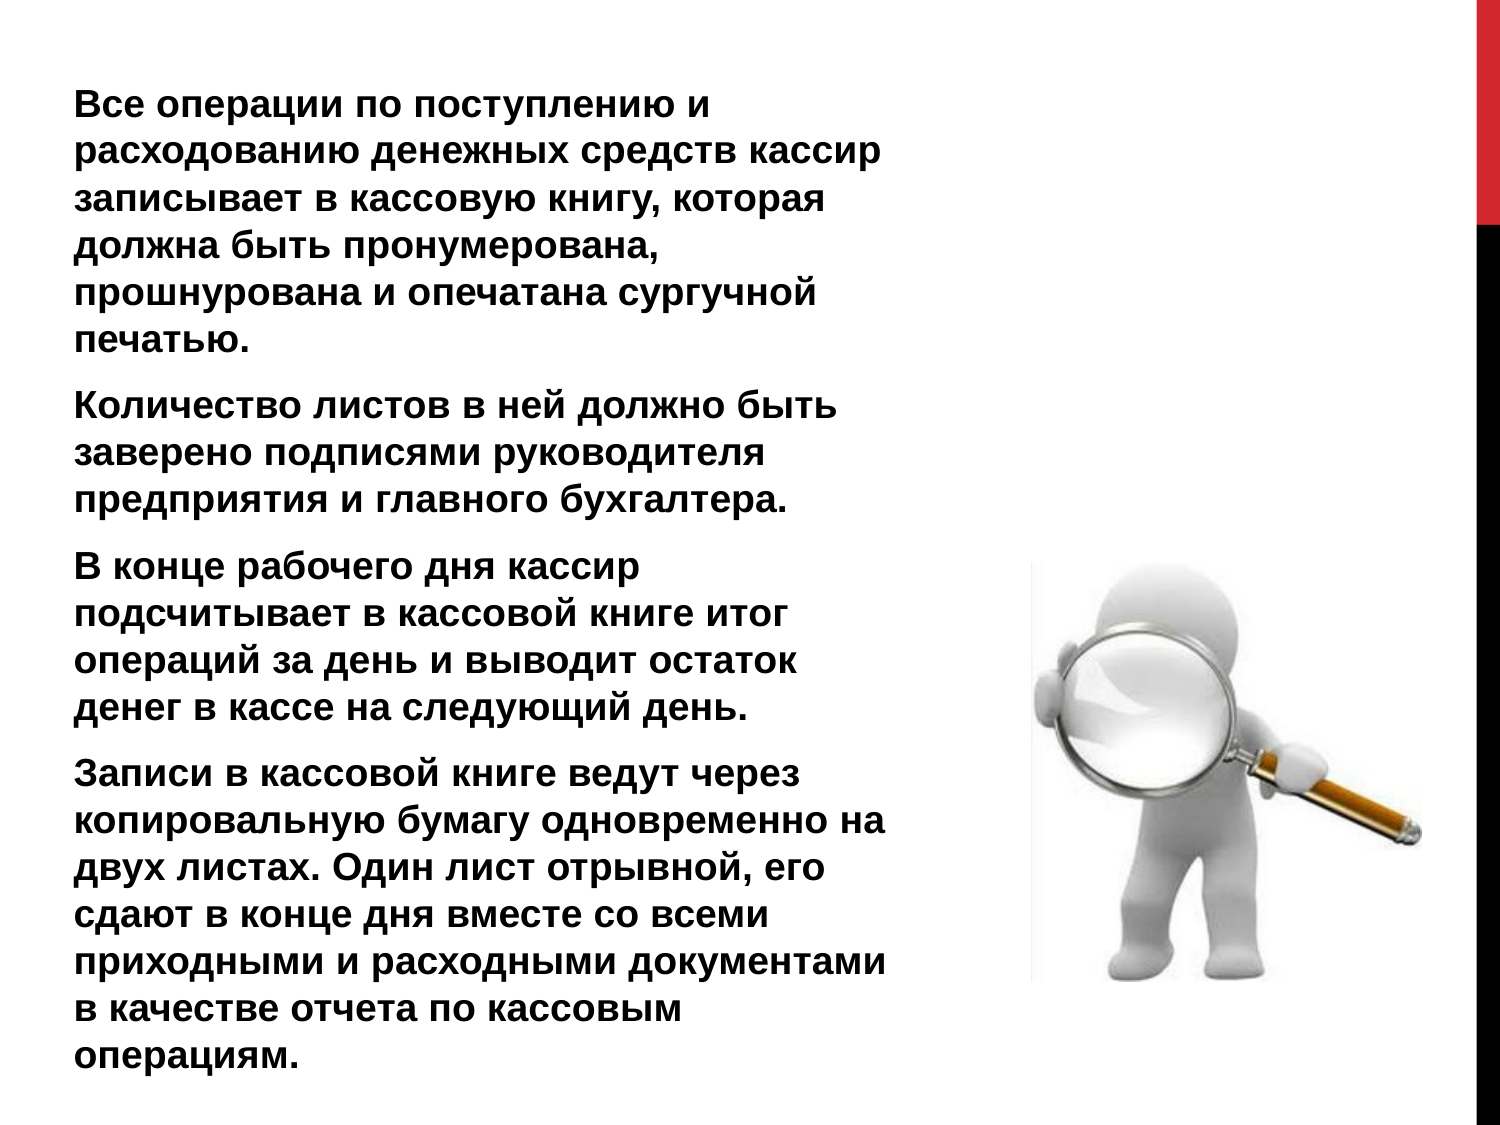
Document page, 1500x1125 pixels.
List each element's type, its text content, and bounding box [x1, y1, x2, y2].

list Все операции по поступлению и расходованию денежных средств кассир записывает в кассовую книгу, которая должна быть пронумерована, прошнурована и опечатана сургучной печатью. Количество листов в ней должно быть заверено подписями руководителя предприятия и главного бухгалтера. В конце рабочего дня кассир подсчитывает в кассовой книге итог операций за день и выводит остаток денег в кассе на следующий день. Записи в кассовой книге ведут через копировальную бумагу одновременно на двух листах. Один лист отрывной, его сдают в конце дня вместе со всеми приходными и расходными документами в качестве отчета по кассовым операциям. [58, 70, 926, 1090]
picture [1030, 561, 1423, 982]
